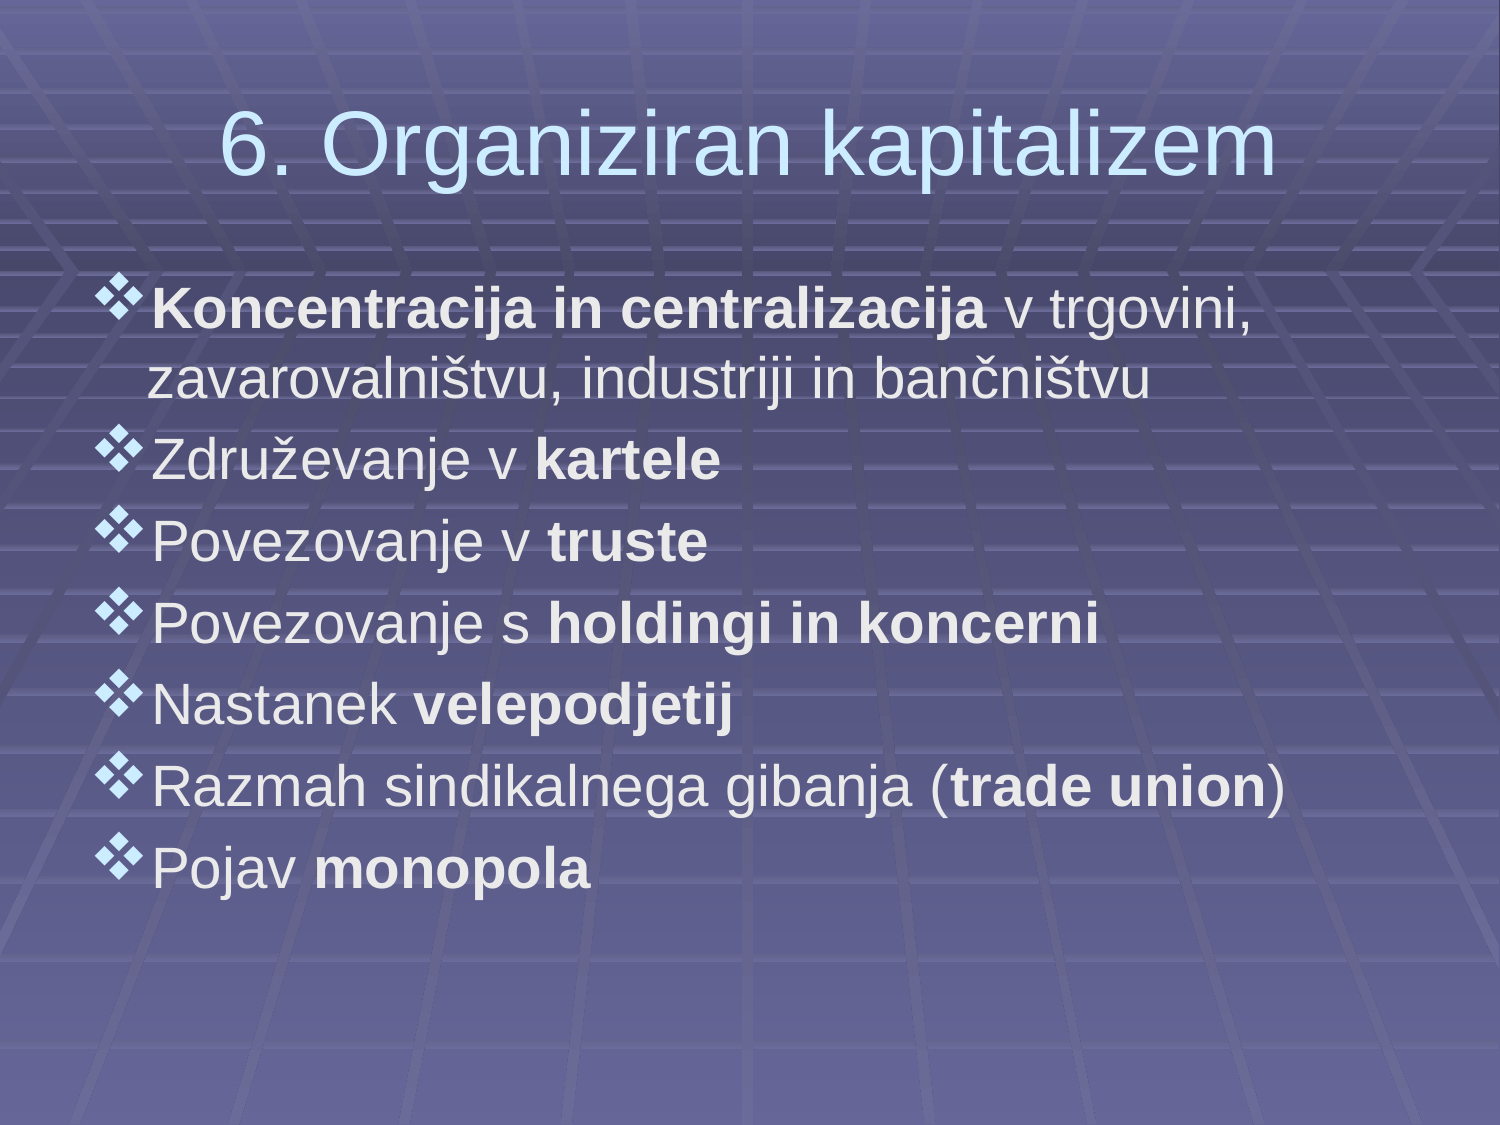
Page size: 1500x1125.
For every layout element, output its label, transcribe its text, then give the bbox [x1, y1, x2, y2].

list Koncentracija in centralizacija v trgovini, zavarovalništvu, industriji in bančništvu Združevanje v kartele Povezovanje v truste Povezovanje s holdingi in koncerni Nastanek velepodjetij Razmah sindikalnega gibanja (trade union) Pojav monopola [74, 262, 1425, 1000]
title 6. Organiziran kapitalizem [74, 44, 1425, 233]
